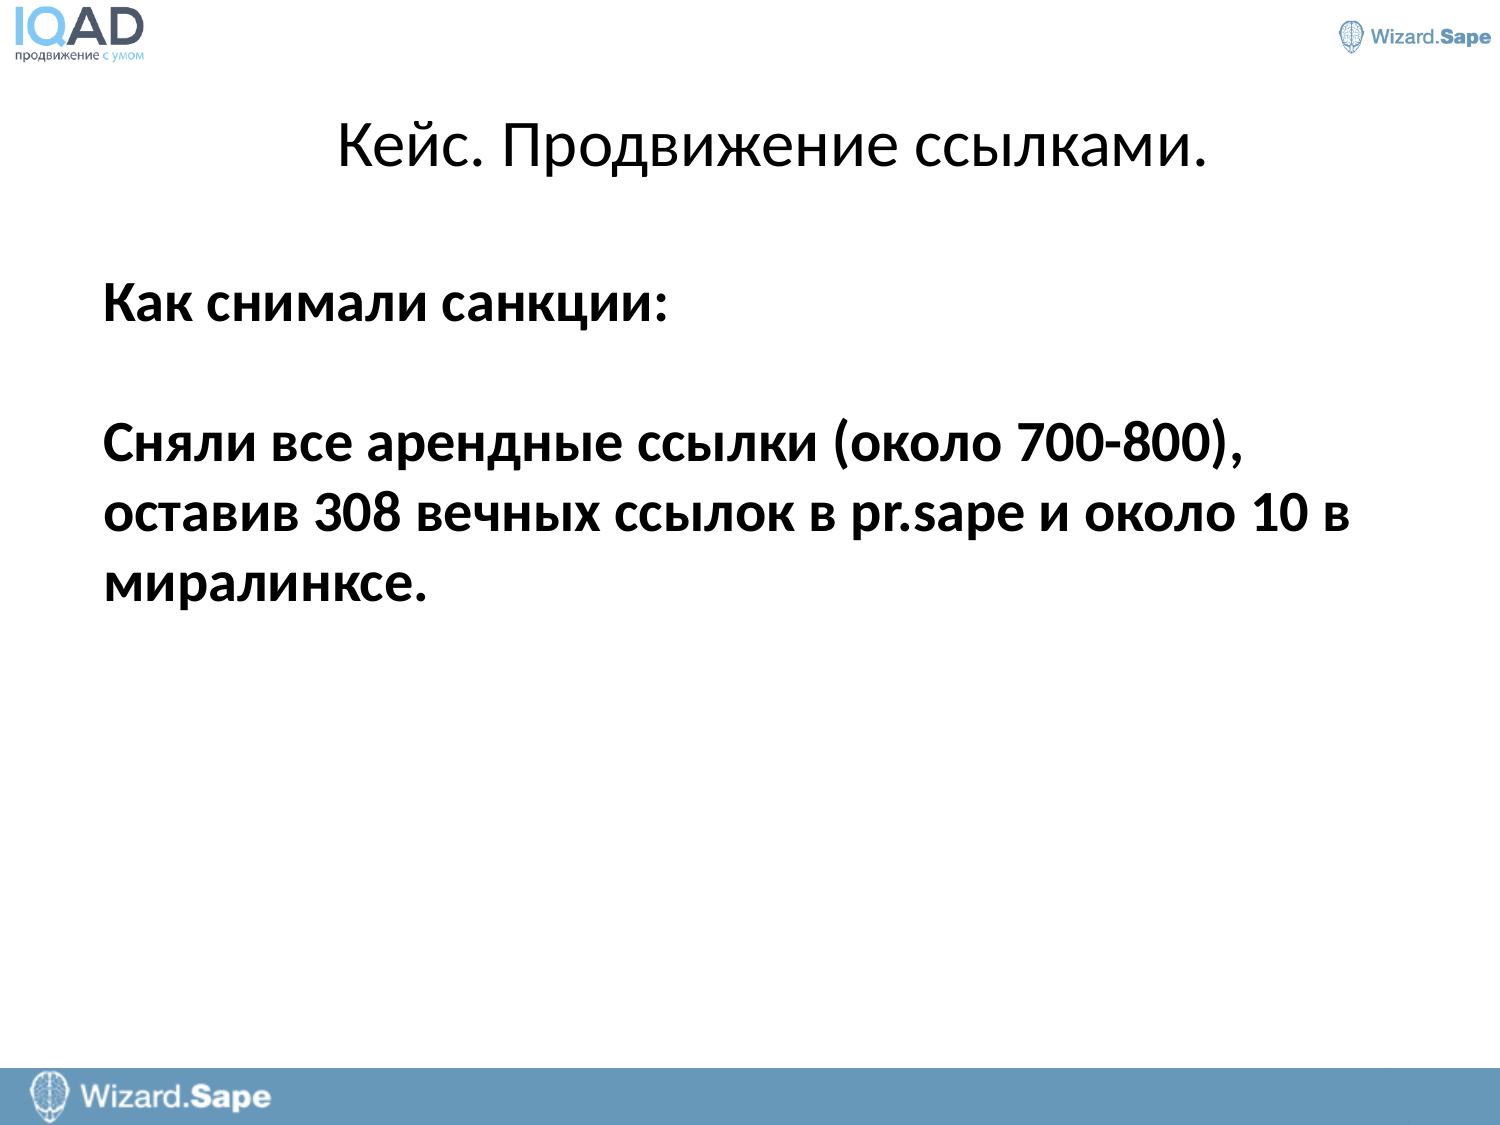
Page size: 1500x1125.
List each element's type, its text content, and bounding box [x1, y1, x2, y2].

text_box Как снимали санкции: Сняли все арендные ссылки (около 700-800), оставив 308 вечных ссылок в pr.sape и около 10 в миралинксе. [88, 255, 1376, 760]
picture [0, 0, 148, 65]
picture [1334, 7, 1499, 62]
picture [0, 1068, 1500, 1125]
title Кейс. Продвижение ссылками. [64, 19, 1483, 261]
